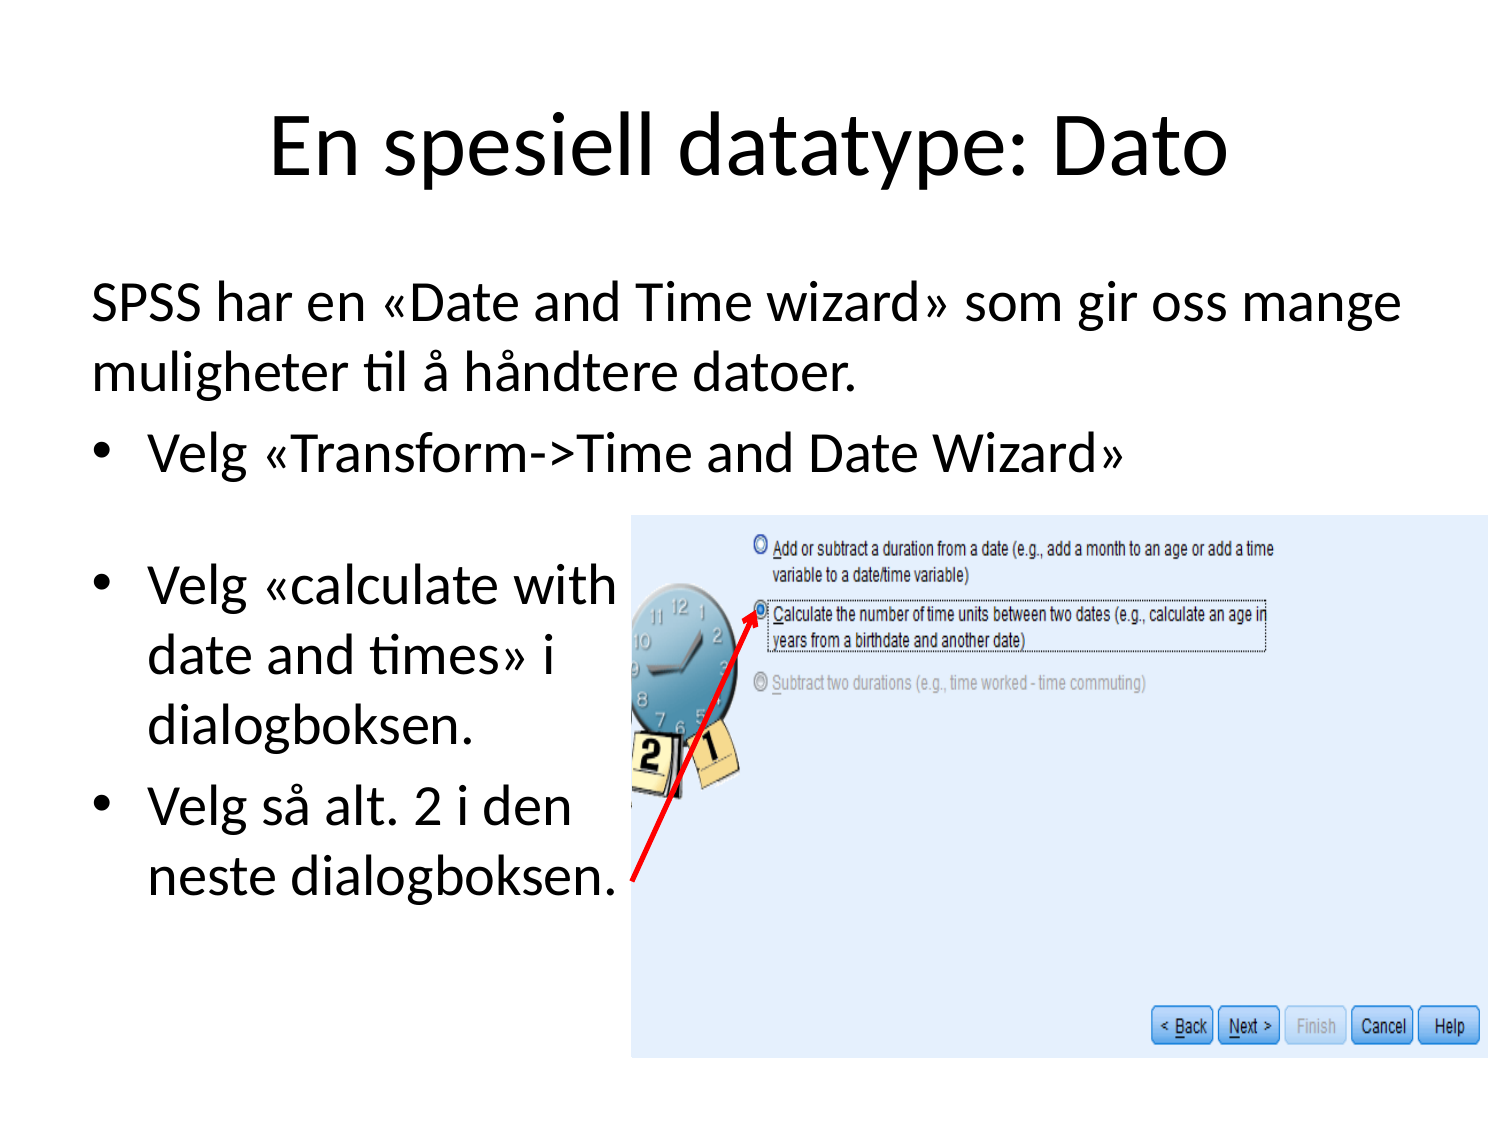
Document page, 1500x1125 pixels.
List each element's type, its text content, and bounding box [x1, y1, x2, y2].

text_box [631, 609, 757, 882]
list SPSS har en «Date and Time wizard» som gir oss mange muligheter til å håndtere datoer. Velg «Transform->Time and Date Wizard» [76, 255, 1440, 497]
picture [631, 514, 1488, 1058]
title En spesiell datatype: Dato [75, 45, 1425, 233]
list Velg «calculate with date and times» i dialogboksen. Velg så alt. 2 i den neste dialogboksen. [76, 538, 625, 965]
